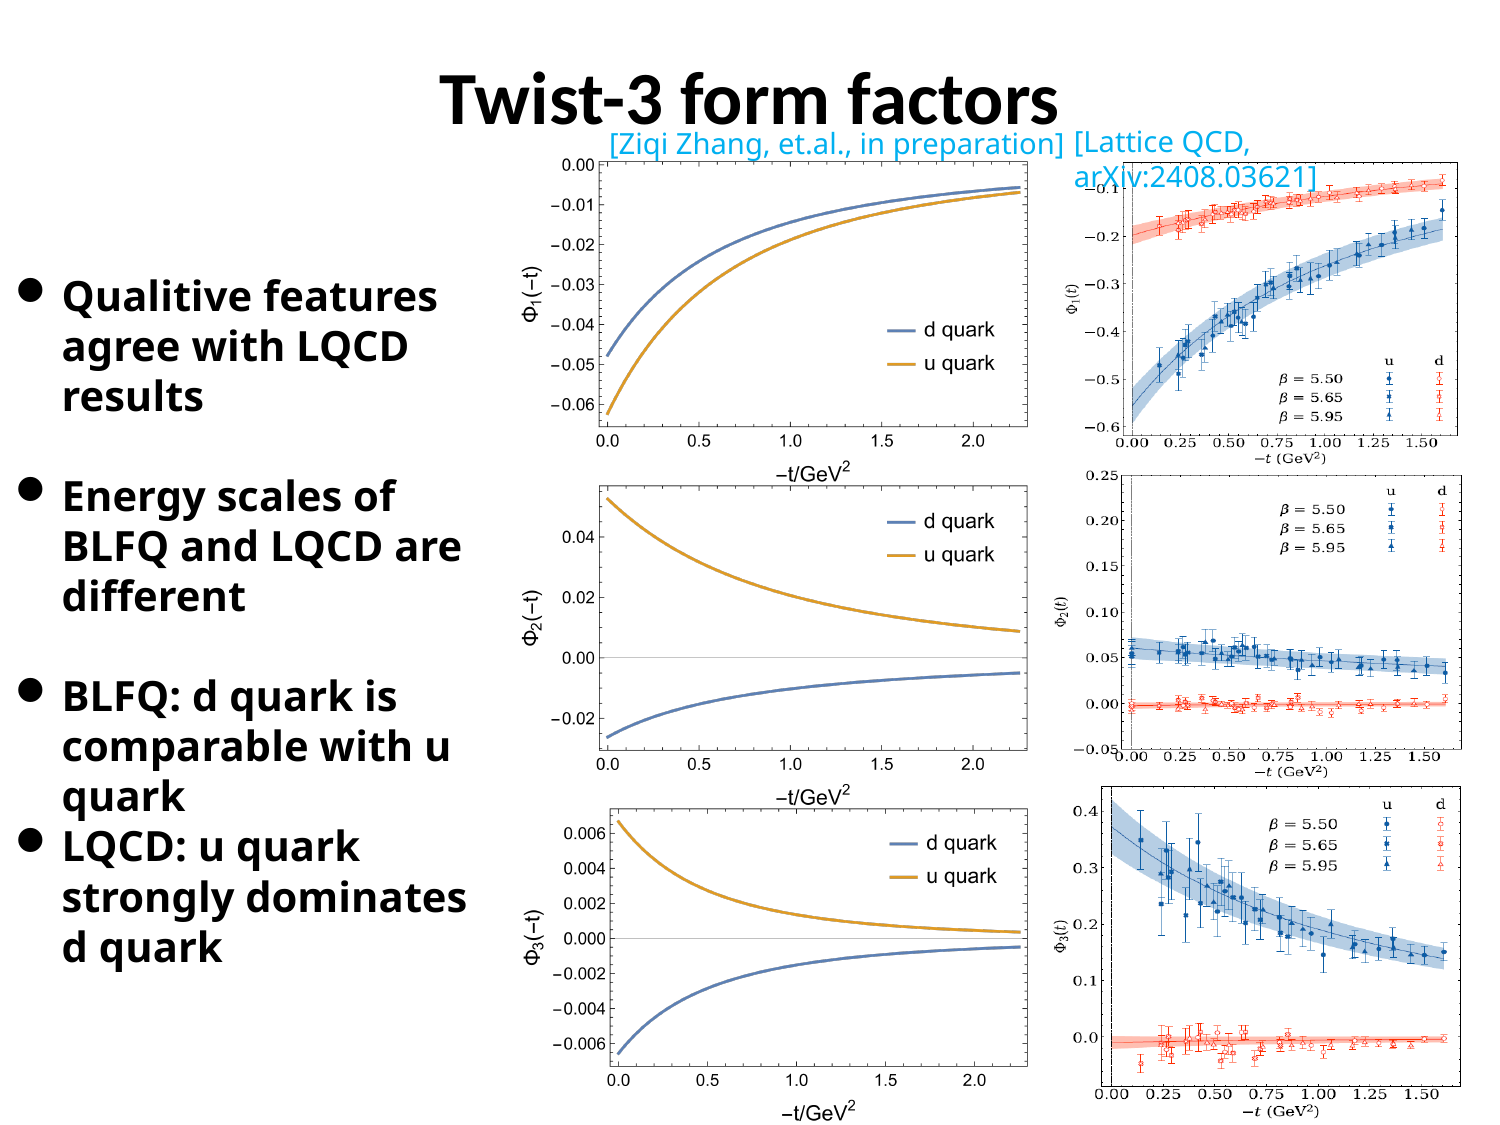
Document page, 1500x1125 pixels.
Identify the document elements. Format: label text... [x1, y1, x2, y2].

text_box [Ziqi Zhang, et.al., in preparation] [519, 117, 1082, 168]
text_box [Lattice QCD, arXiv:2408.03621] [1059, 116, 1478, 202]
picture [1047, 155, 1466, 1125]
text_box Qualitive features agree with LQCD results Energy scales of BLFQ and LQCD are different BLFQ: d quark is comparable with u quark LQCD: u quark strongly dominates d quark [0, 262, 508, 978]
text_box Twist-3 form factors [0, 41, 1500, 147]
picture [518, 155, 1028, 1125]
